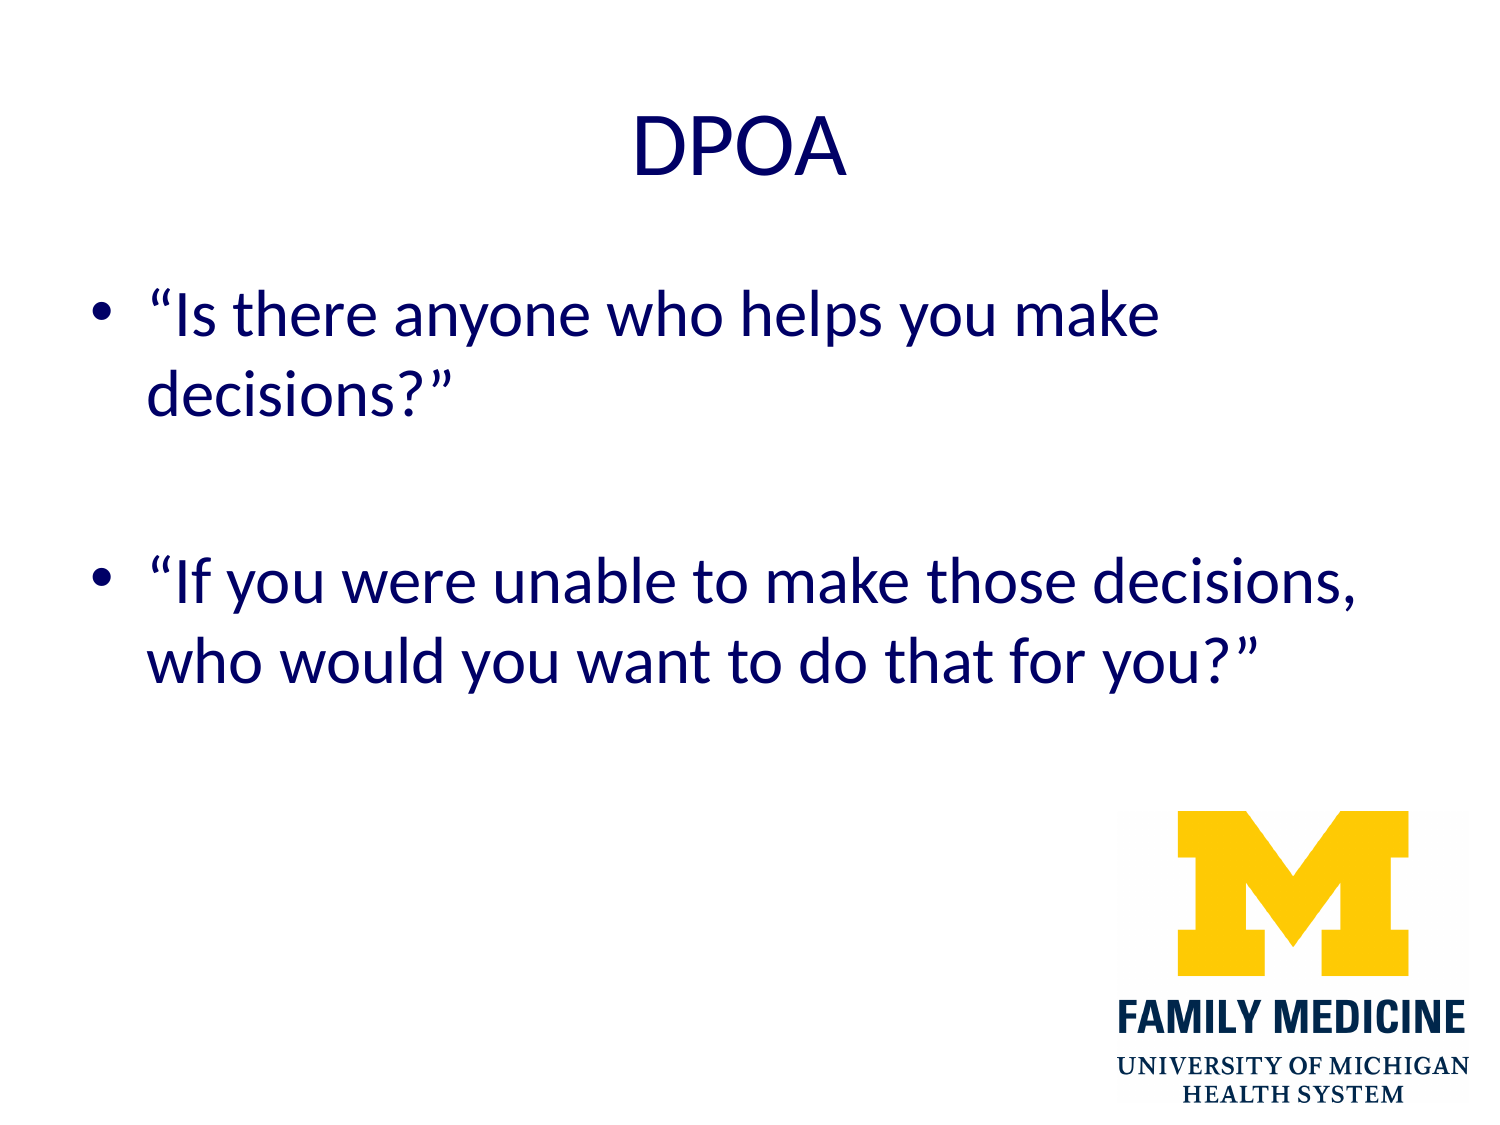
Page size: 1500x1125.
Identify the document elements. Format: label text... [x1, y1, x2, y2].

title DPOA [75, 45, 1425, 233]
list “Is there anyone who helps you make decisions?” “If you were unable to make those decisions, who would you want to do that for you?” [75, 262, 1425, 1005]
picture [1117, 811, 1469, 1103]
